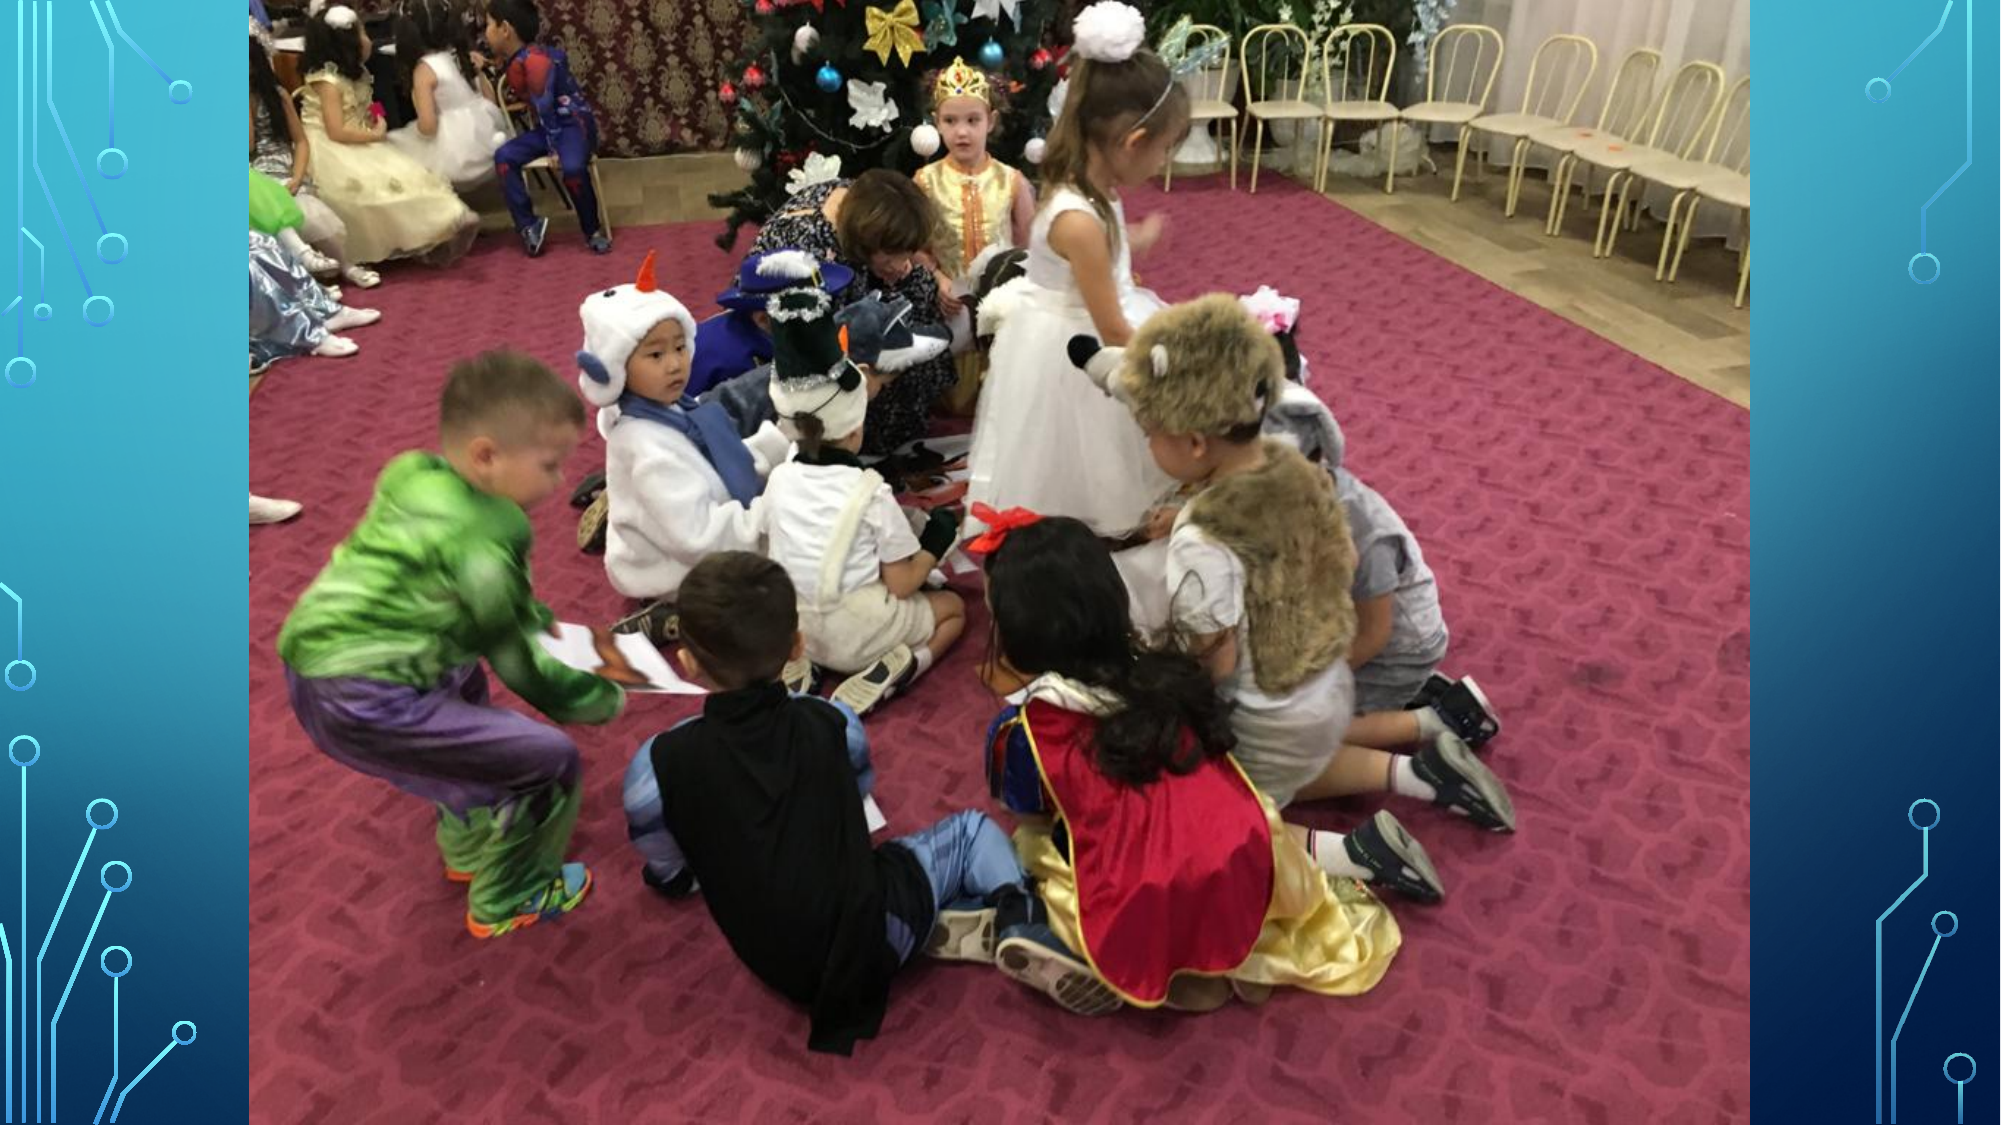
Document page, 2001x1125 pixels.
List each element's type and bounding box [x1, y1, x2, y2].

picture [249, 0, 1751, 1125]
